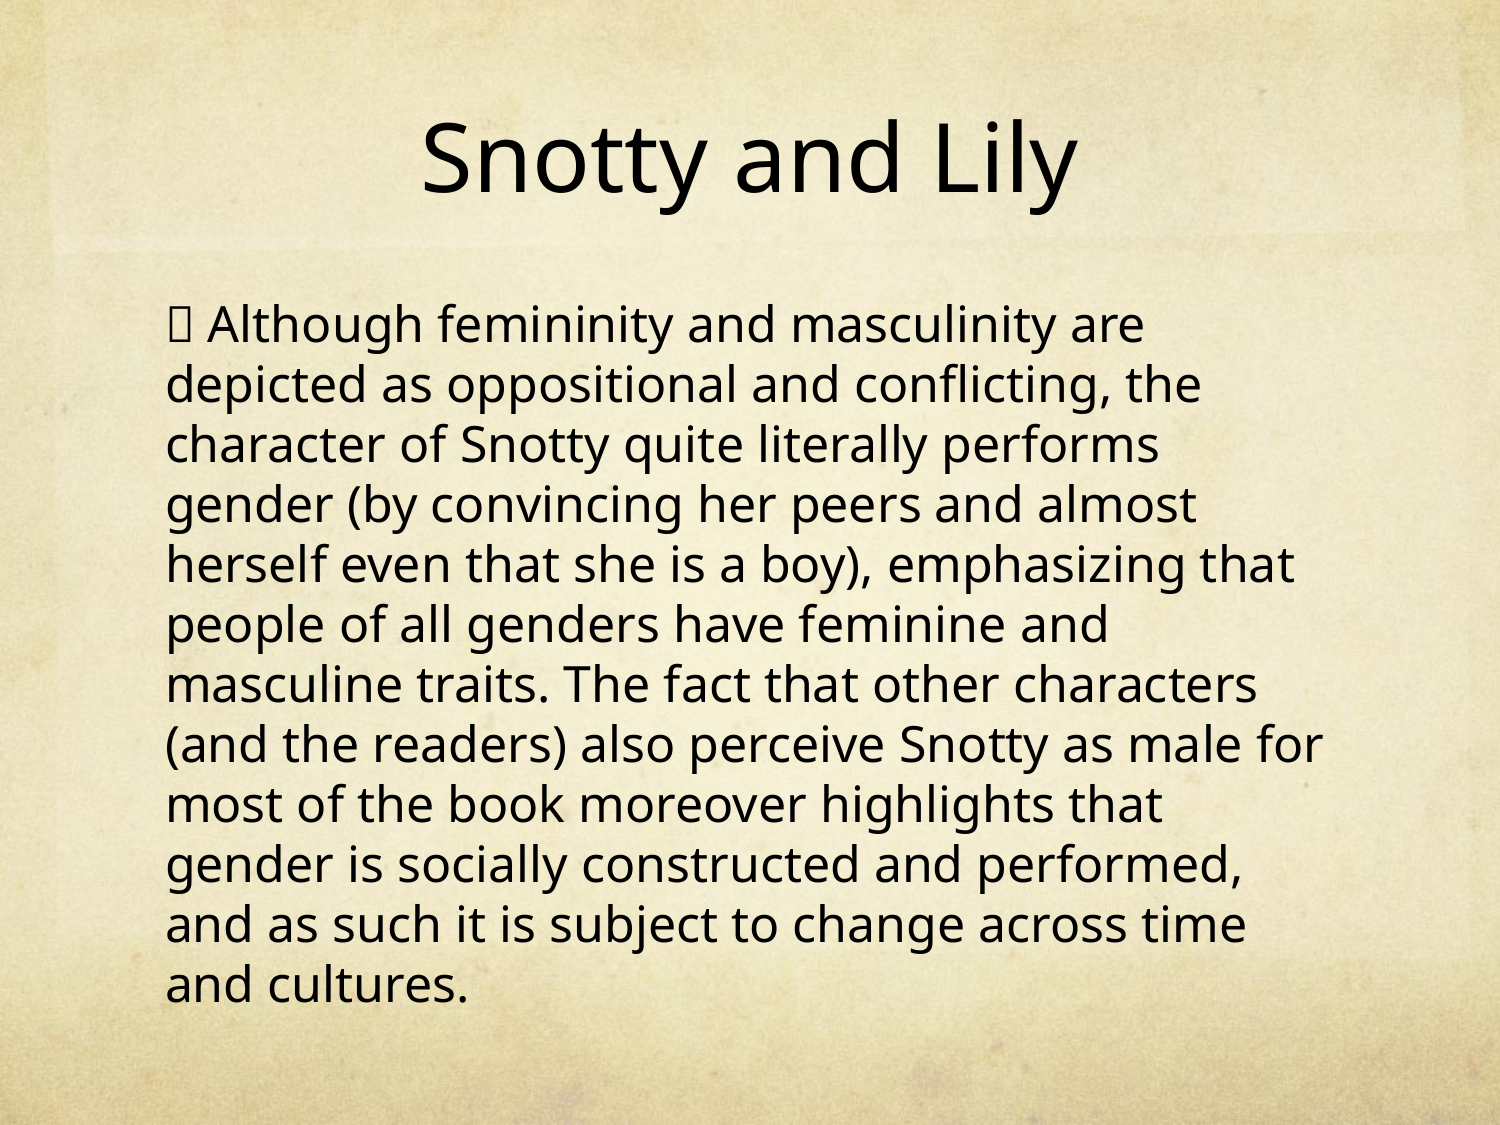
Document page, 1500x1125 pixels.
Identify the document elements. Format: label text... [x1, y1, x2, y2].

title Snotty and Lily [150, 82, 1350, 225]
list  Although femininity and masculinity are depicted as oppositional and conflicting, the character of Snotty quite literally performs gender (by convincing her peers and almost herself even that she is a boy), emphasizing that people of all genders have feminine and masculine traits. The fact that other characters (and the readers) also perceive Snotty as male for most of the book moreover highlights that gender is socially constructed and performed, and as such it is subject to change across time and cultures. [150, 284, 1350, 950]
picture [0, 0, 1500, 1125]
